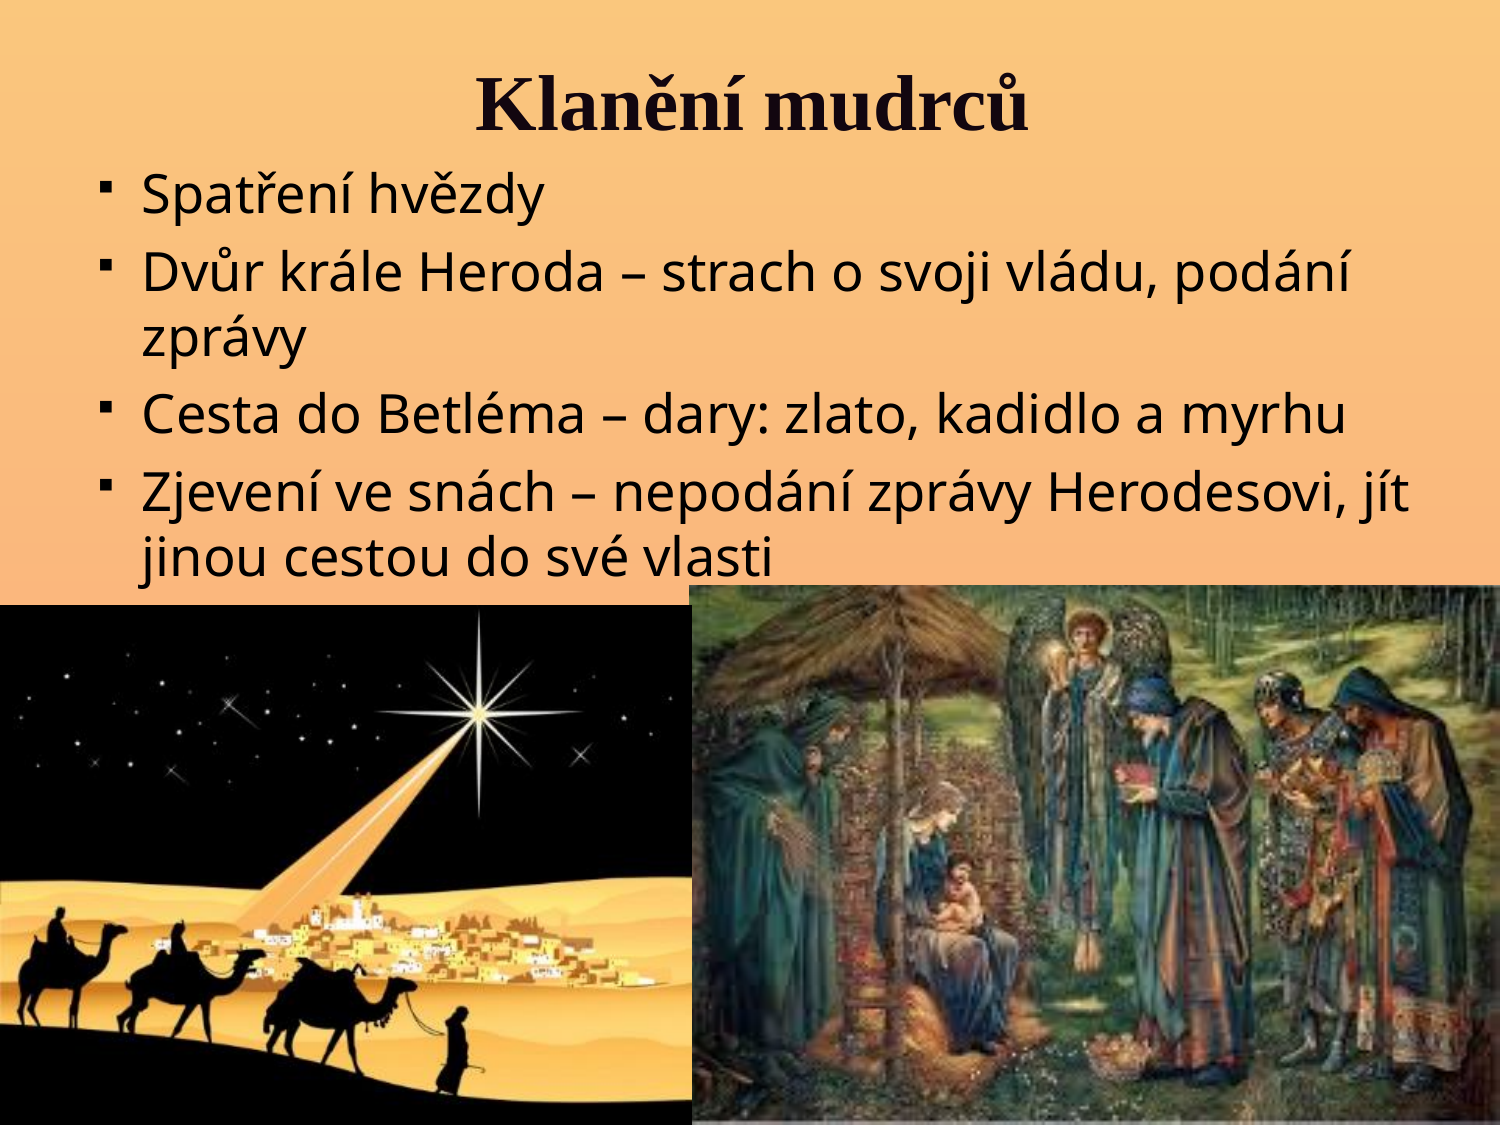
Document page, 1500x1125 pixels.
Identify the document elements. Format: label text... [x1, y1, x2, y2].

title Klanění mudrců [70, 46, 1437, 147]
picture [0, 585, 1500, 1125]
list Spatření hvězdy Dvůr krále Heroda – strach o svoji vládu, podání zprávy Cesta do Betléma – dary: zlato, kadidlo a myrhu Zjevení ve snách – nepodání zprávy Herodesovi, jít jinou cestou do své vlasti [82, 152, 1437, 603]
